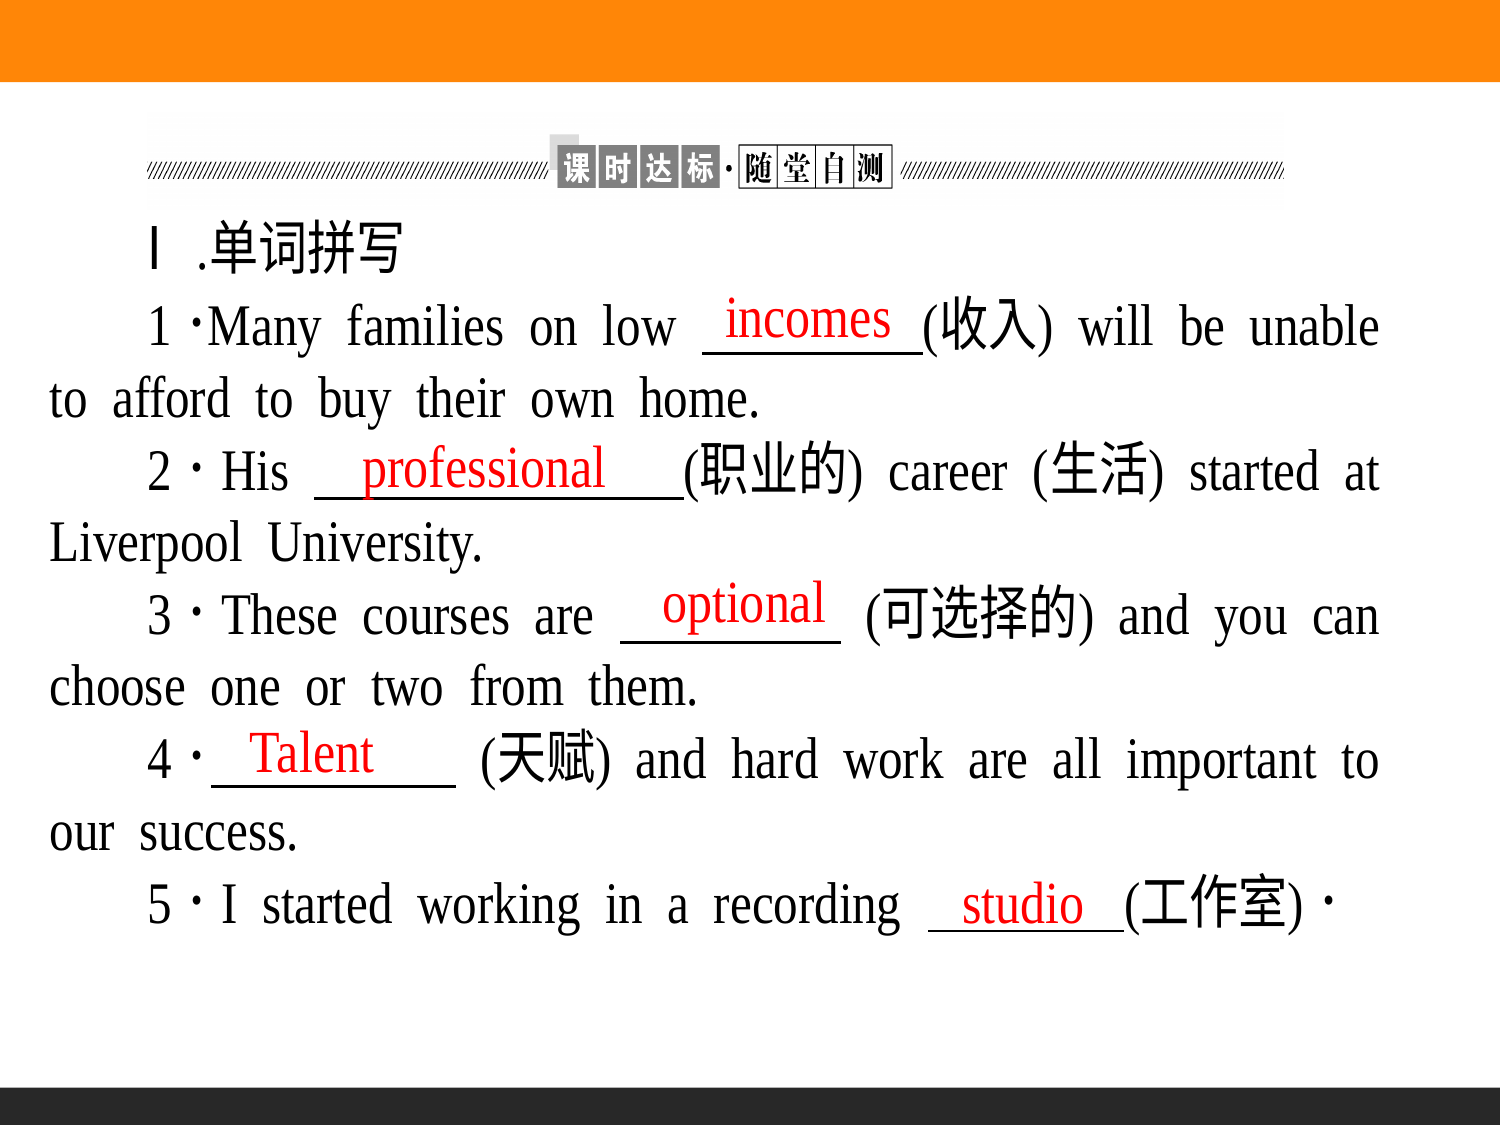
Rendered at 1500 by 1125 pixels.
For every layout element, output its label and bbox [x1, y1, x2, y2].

text_box [362, 427, 1228, 506]
text_box [724, 277, 1500, 356]
text_box [249, 712, 1116, 791]
text_box [662, 562, 1500, 641]
text_box [49, 111, 1406, 1009]
text_box [962, 862, 1500, 941]
